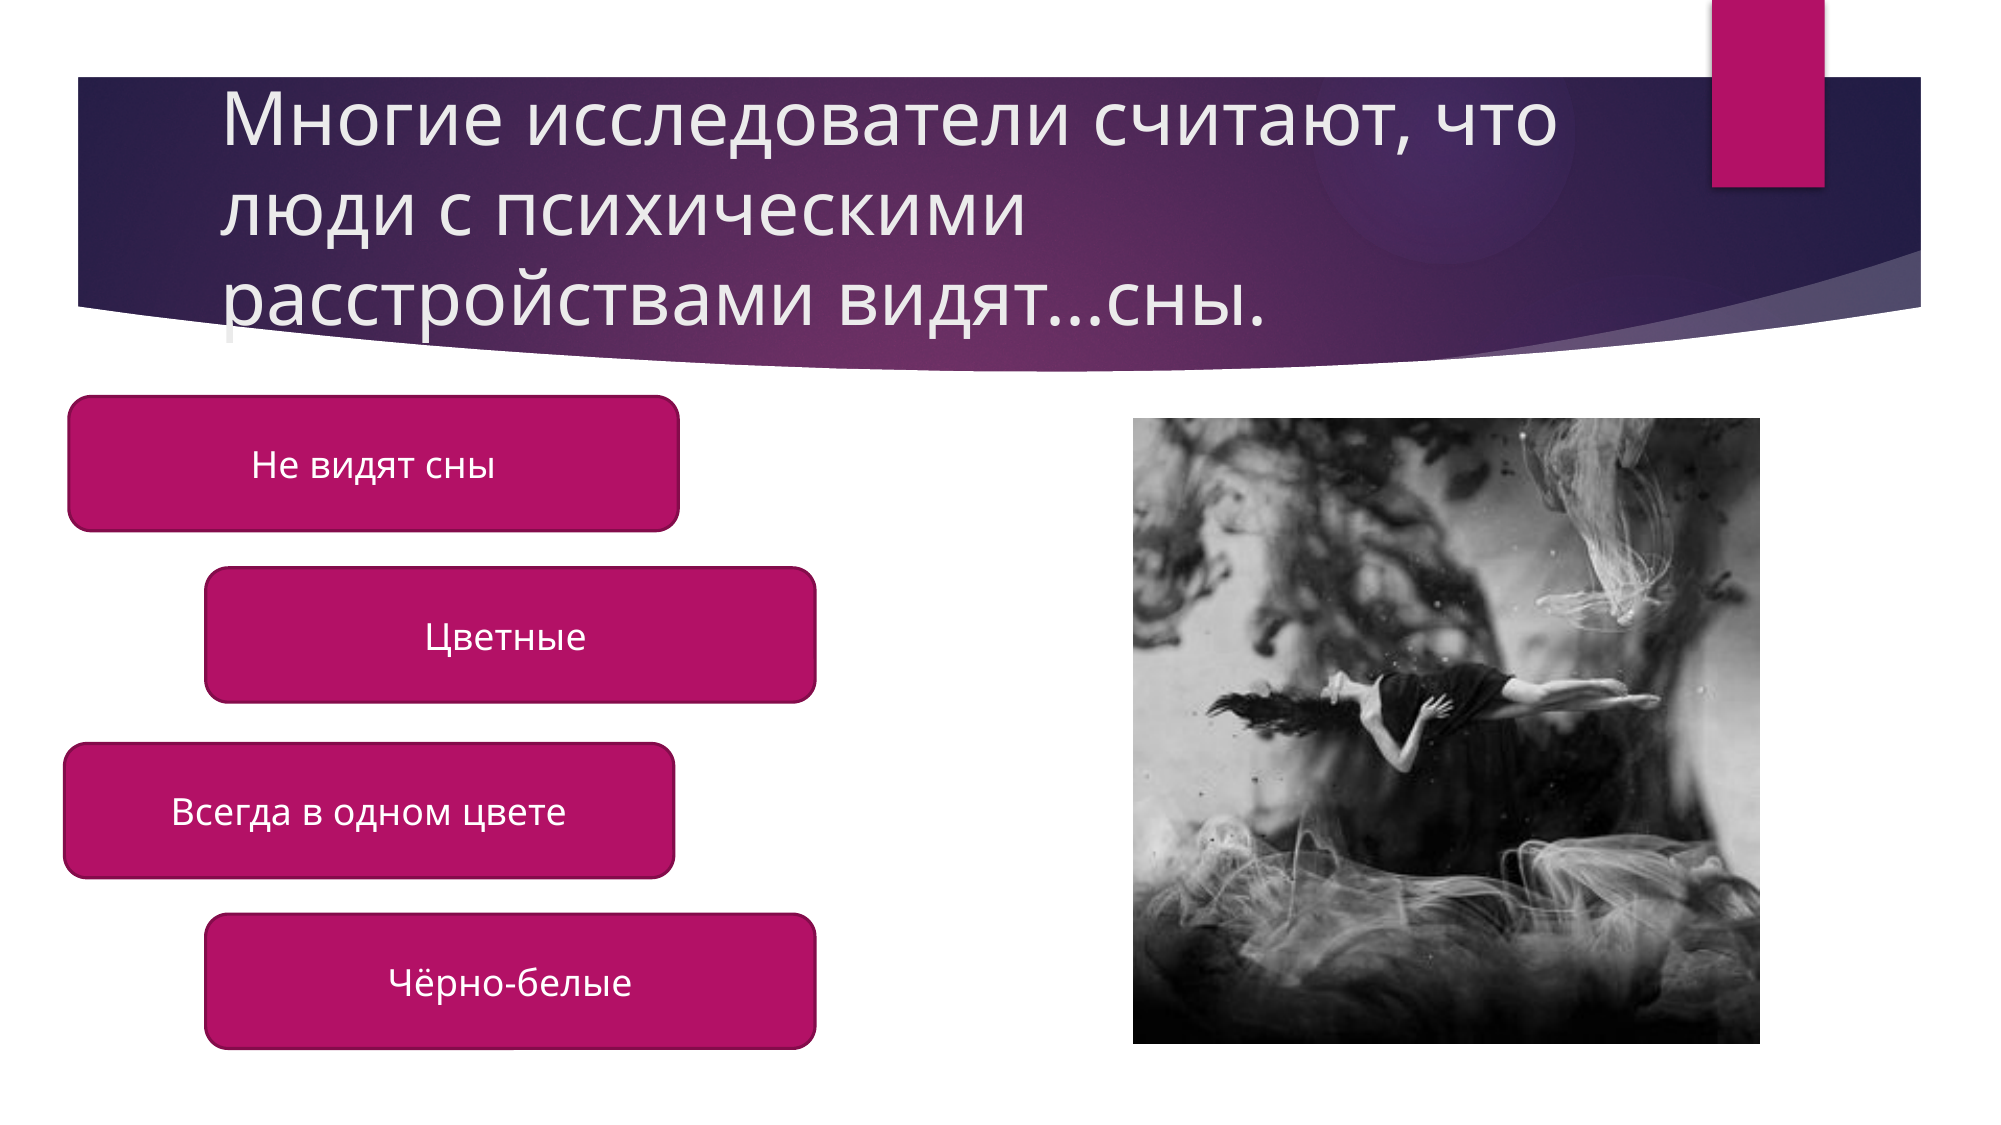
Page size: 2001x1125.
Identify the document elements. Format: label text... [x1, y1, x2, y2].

title Многие исследователи считают, что люди с психическими расстройствами видят...сны. [205, 147, 1643, 264]
text_box Всегда в одном цвете [62, 741, 676, 880]
text_box Не видят сны [67, 394, 680, 533]
text_box Цветные [204, 566, 817, 704]
picture [1133, 417, 1760, 1045]
text_box Чёрно-белые [204, 912, 817, 1051]
